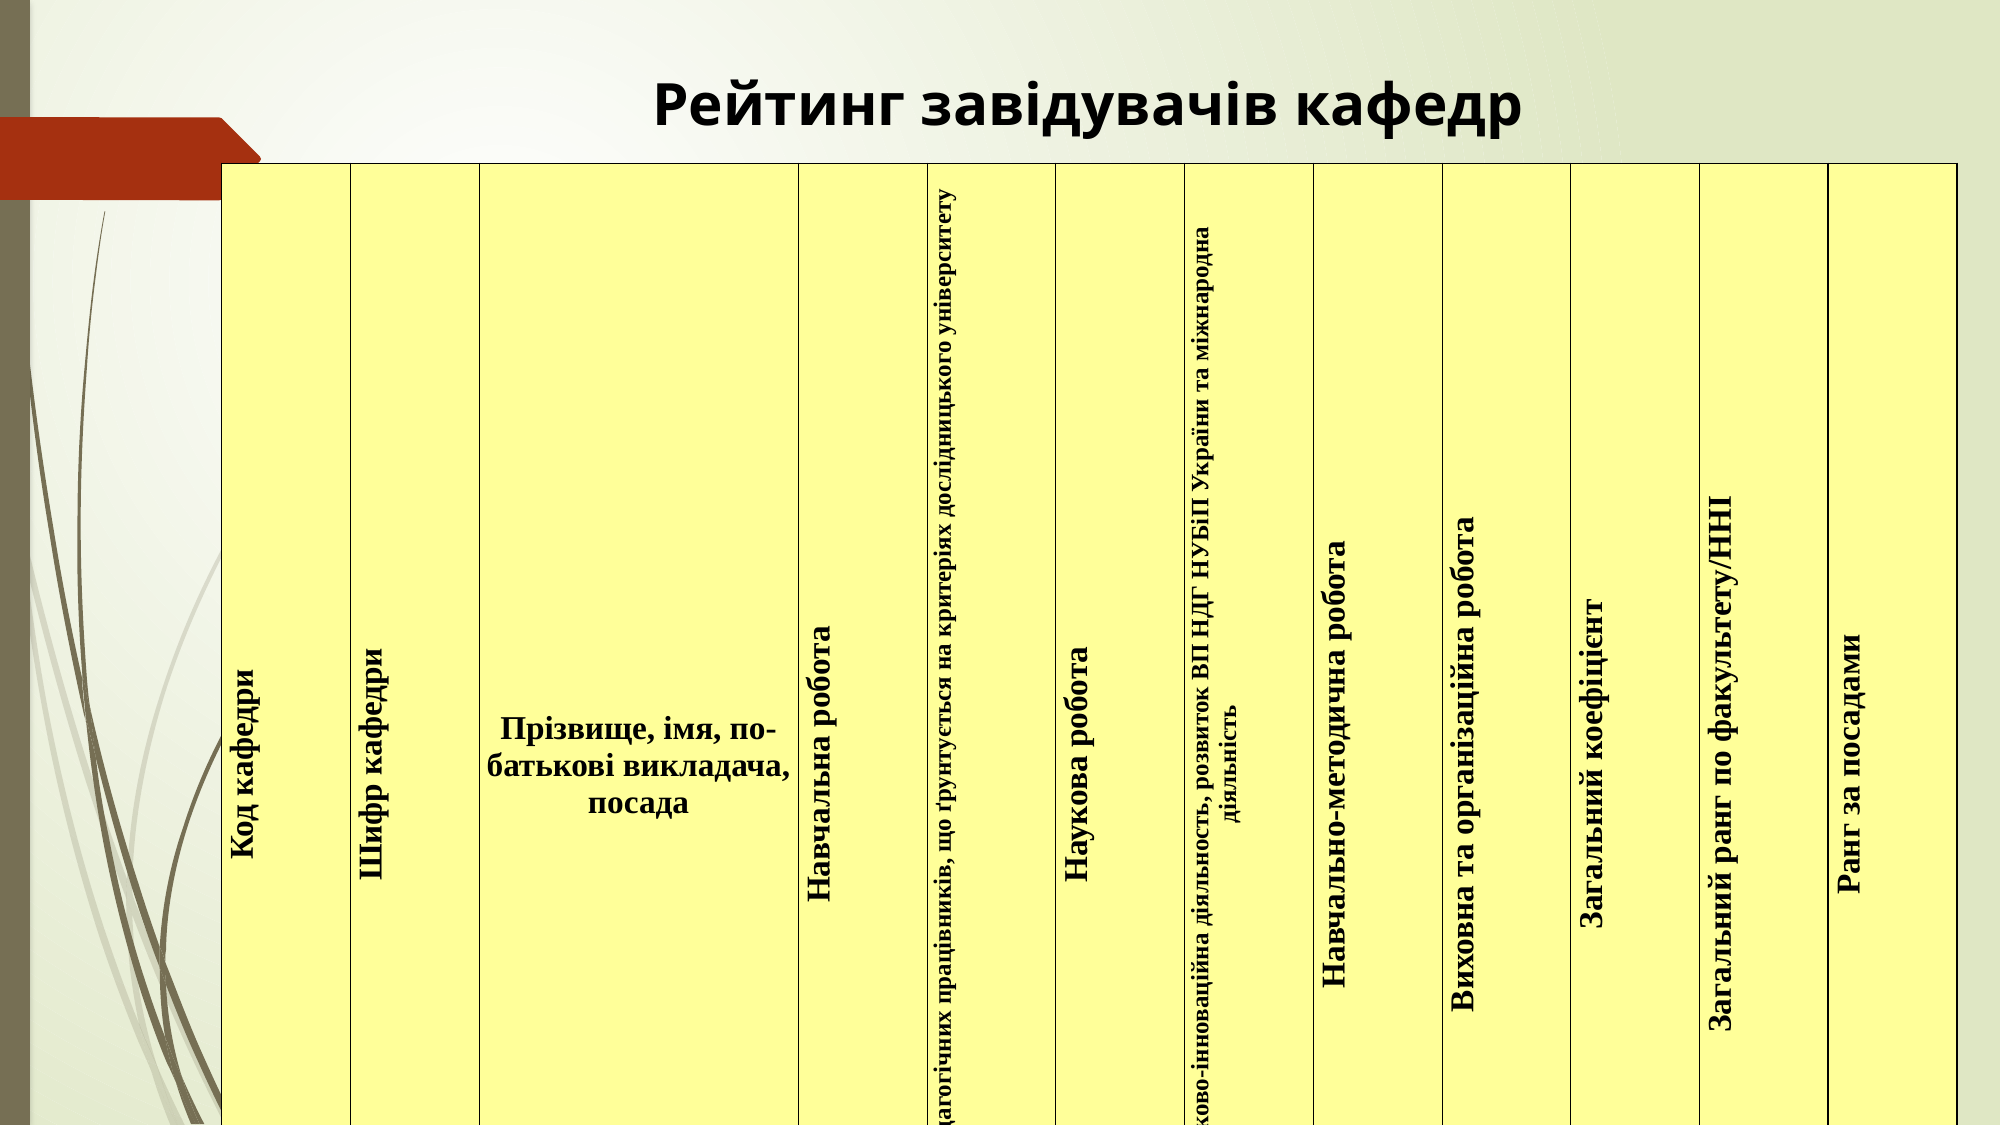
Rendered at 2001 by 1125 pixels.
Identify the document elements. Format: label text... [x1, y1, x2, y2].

table_header Прізвище, імя, по-батькові викладача, посада [480, 164, 798, 1125]
text_box Рейтинг завідувачів кафедр [637, 59, 1539, 144]
table_header Навчально-методична робота [1314, 164, 1442, 1125]
table_header Загальний коефіцієнт [1571, 164, 1699, 1125]
table_header Виховна та організаційна робота [1443, 164, 1570, 1125]
table_header Навчальна робота [799, 164, 927, 1125]
table_header Шифр кафедри [351, 164, 479, 1125]
table_header Код кафедри [222, 164, 350, 1125]
table_header Наукова робота [1056, 164, 1184, 1125]
table_header Ранг за посадами [1829, 164, 1956, 1125]
table_header Навчально-науково-інноваційна діяльность, розвиток ВП НДГ НУБіП України та міжнародна діяльність [1185, 164, 1313, 1125]
table_header Загальний ранг по факультету/ННІ [1700, 164, 1827, 1125]
table_header Робота науково-педагогічних працівників, що ґрунтується на критеріях дослідницького університету [928, 164, 1055, 1125]
